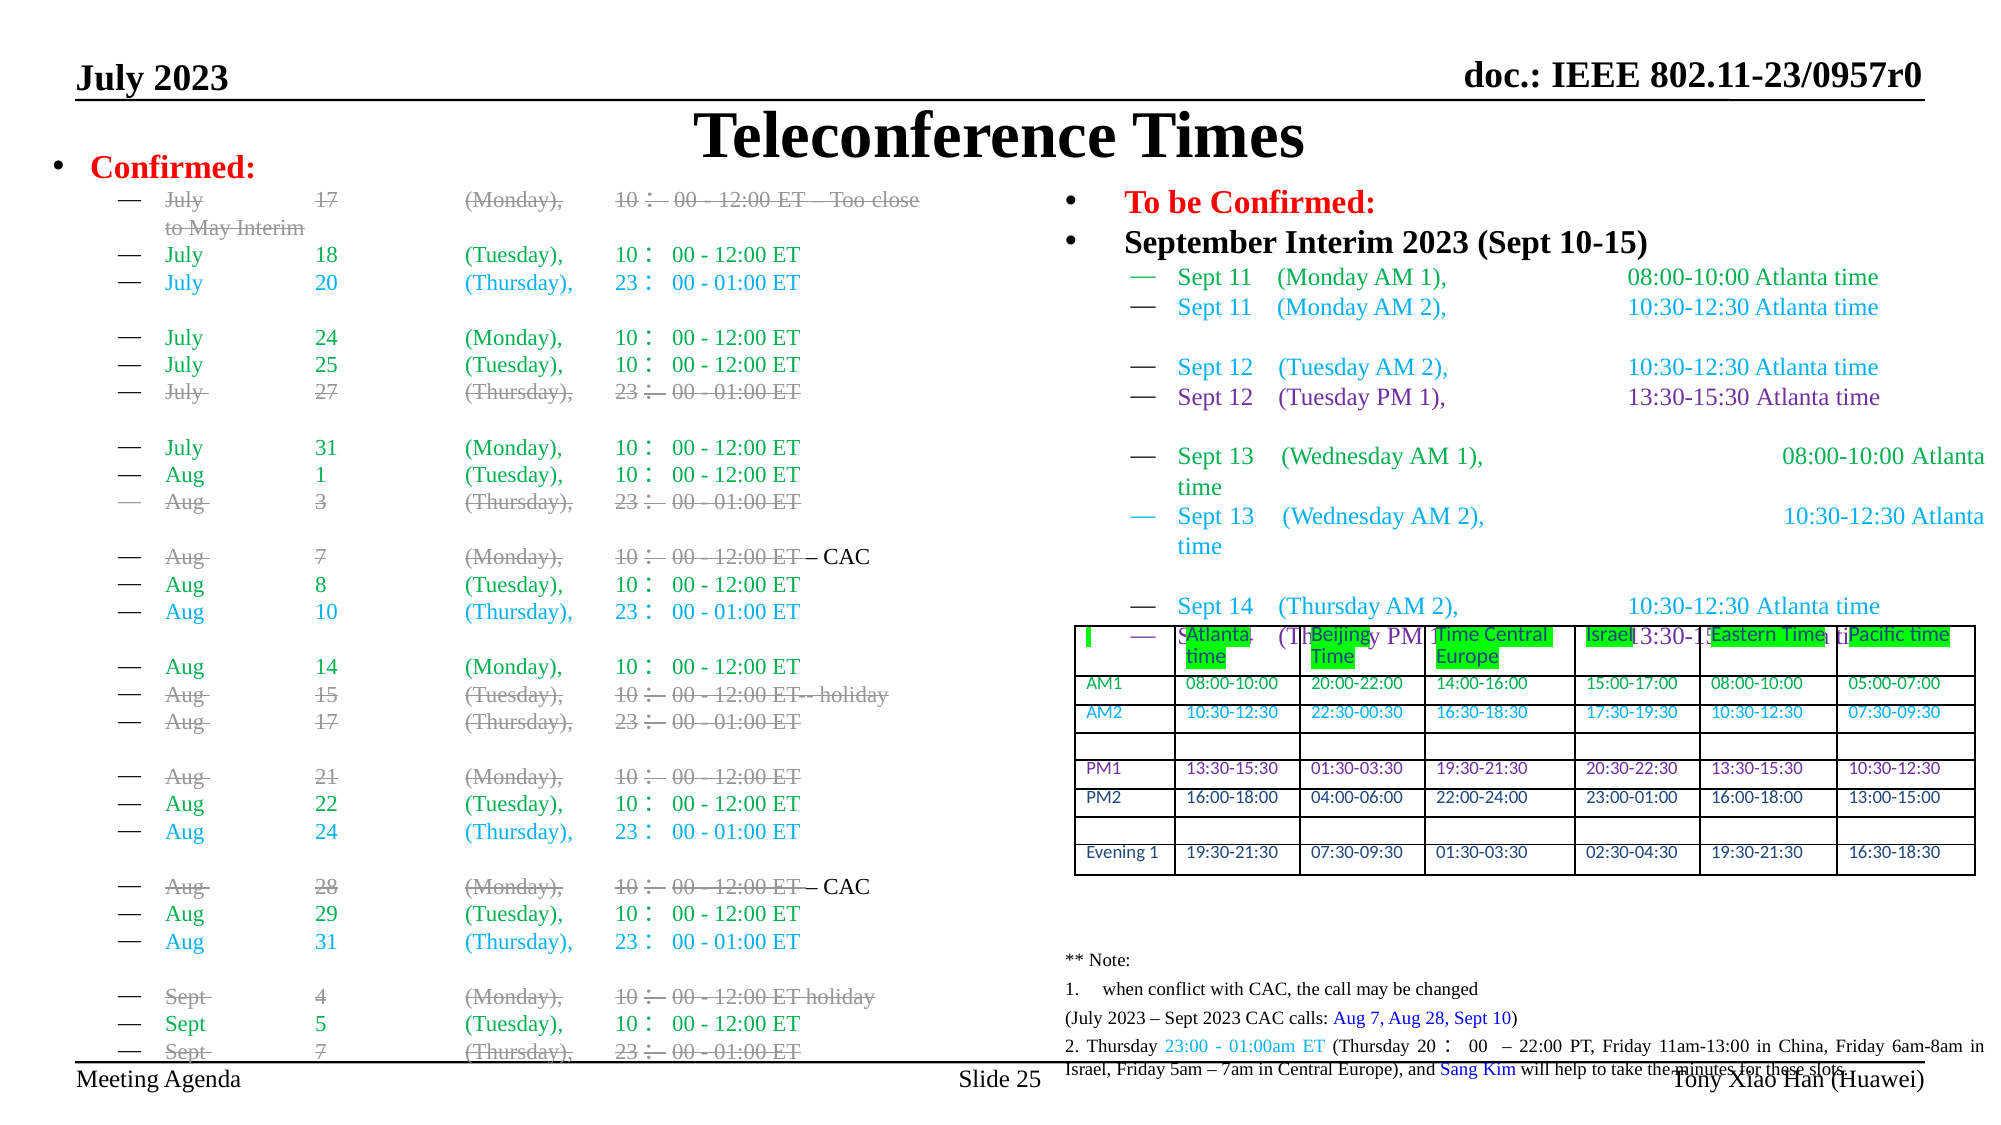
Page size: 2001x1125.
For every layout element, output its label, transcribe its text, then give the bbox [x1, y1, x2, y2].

table_cell 10:30-12:30 [1838, 761, 1974, 788]
table_cell [1076, 734, 1174, 759]
table_cell 22:30-00:30 [1301, 706, 1424, 732]
table_cell [1076, 818, 1174, 844]
table_cell 01:30-03:30 [1426, 845, 1574, 874]
table_cell 08:00-10:00 [1701, 677, 1836, 704]
table_cell [1426, 818, 1574, 844]
table_header [1076, 627, 1174, 675]
table_cell [1176, 818, 1299, 844]
table_cell 08:00-10:00 [1176, 677, 1299, 704]
table_header Atlanta time [1176, 627, 1299, 675]
table_cell PM2 [1076, 790, 1174, 816]
table_cell 13:00-15:00 [1838, 790, 1974, 816]
table_cell AM1 [1076, 677, 1174, 704]
table_cell 23:00-01:00 [1576, 790, 1699, 816]
table_cell [1701, 734, 1836, 759]
table_cell [1838, 818, 1974, 844]
table_cell 02:30-04:30 [1576, 845, 1699, 874]
table_header Eastern Time [1701, 627, 1836, 675]
table_cell 05:00-07:00 [1838, 677, 1974, 704]
table_cell 16:30-18:30 [1838, 845, 1974, 874]
table_cell 22:00-24:00 [1426, 790, 1574, 816]
table_cell 01:30-03:30 [1301, 761, 1424, 788]
table_cell 14:00-16:00 [1426, 677, 1574, 704]
table_cell 07:30-09:30 [1301, 845, 1424, 874]
table_cell [1176, 734, 1299, 759]
table_cell 19:30-21:30 [1176, 845, 1299, 874]
table_header Israel [1576, 627, 1699, 675]
table_cell 10:30-12:30 [1701, 706, 1836, 732]
table_cell 10:30-12:30 [1176, 706, 1299, 732]
table_cell 16:00-18:00 [1176, 790, 1299, 816]
table_header Pacific time [1838, 627, 1974, 675]
table_cell [1576, 734, 1699, 759]
table_cell AM2 [1076, 706, 1174, 732]
table_cell 13:30-15:30 [1176, 761, 1299, 788]
table_cell [1301, 818, 1424, 844]
table_cell 20:00-22:00 [1301, 677, 1424, 704]
table_cell 19:30-21:30 [1701, 845, 1836, 874]
text_box To be Confirmed: September Interim 2023 (Sept 10-15) Sept 11 (Monday AM 1), 08:00-10:00 Atlanta time Sept 11 (Monday AM 2), 10:30-12:30 Atlanta time Sept 12 (Tuesday AM 2), 10:30-12:30 Atlanta time Sept 12 (Tuesday PM 1), 13:30-15:30 Atlanta time Sept 13 (Wednesday AM 1), 08:00-10:00 Atlanta time Sept 13 (Wednesday AM 2), 10:30-12:30 Atlanta time Sept 14 (Thursday AM 2), 10:30-12:30 Atlanta time Sept 14 (Thursday PM 1), 13:30-15:30 Atlanta time ** Note: when conflict with CAC, the call may be changed (July 2023 – Sept 2023 CAC calls: Aug 7, Aug 28, Sept 10) 2. Thursday 23:00 - 01:00am ET (Thursday 20：00 – 22:00 PT, Friday 11am-13:00 in China, Friday 6am-8am in Israel, Friday 5am – 7am in Central Europe), and Sang Kim will help to take the minutes for these slots. [1050, 172, 2000, 1023]
table_cell [1576, 818, 1699, 844]
table_cell 07:30-09:30 [1838, 706, 1974, 732]
table_header Time Central Europe [1426, 627, 1574, 675]
table_cell 16:00-18:00 [1701, 790, 1836, 816]
table_cell 19:30-21:30 [1426, 761, 1574, 788]
table_header Beijing Time [1301, 627, 1424, 675]
table_cell 17:30-19:30 [1576, 706, 1699, 732]
table_cell [1838, 734, 1974, 759]
table_cell Evening 1 [1076, 845, 1174, 874]
text_box Confirmed: July 17 (Monday), 10：00 - 12:00 ET – Too close to May Interim July 18 (Tuesday), 10：00 - 12:00 ET July 20 (Thursday), 23：00 - 01:00 ET July 24 (Monday), 10：00 - 12:00 ET July 25 (Tuesday), 10：00 - 12:00 ET July 27 (Thursday), 23：00 - 01:00 ET July 31 (Monday), 10：00 - 12:00 ET Aug 1 (Tuesday), 10：00 - 12:00 ET Aug 3 (Thursday), 23：00 - 01:00 ET Aug 7 (Monday), 10：00 - 12:00 ET – CAC Aug 8 (Tuesday), 10：00 - 12:00 ET Aug 10 (Thursday), 23：00 - 01:00 ET Aug 14 (Monday), 10：00 - 12:00 ET Aug 15 (Tuesday), 10：00 - 12:00 ET-- holiday Aug 17 (Thursday), 23：00 - 01:00 ET Aug 21 (Monday), 10：00 - 12:00 ET Aug 22 (Tuesday), 10：00 - 12:00 ET Aug 24 (Thursday), 23：00 - 01:00 ET Aug 28 (Monday), 10：00 - 12:00 ET – CAC Aug 29 (Tuesday), 10：00 - 12:00 ET Aug 31 (Thursday), 23：00 - 01:00 ET Sept 4 (Monday), 10：00 - 12:00 ET holiday Sept 5 (Tuesday), 10：00 - 12:00 ET Sept 7 (Thursday), 23：00 - 01:00 ET [37, 137, 935, 1038]
table_cell [1701, 818, 1836, 844]
table_cell [1426, 734, 1574, 759]
text_box Teleconference Times [362, 87, 1638, 175]
table_cell 20:30-22:30 [1576, 761, 1699, 788]
table_cell 15:00-17:00 [1576, 677, 1699, 704]
table_cell 16:30-18:30 [1426, 706, 1574, 732]
table_cell 04:00-06:00 [1301, 790, 1424, 816]
table_cell PM1 [1076, 761, 1174, 788]
table_cell 13:30-15:30 [1701, 761, 1836, 788]
table_cell [1301, 734, 1424, 759]
